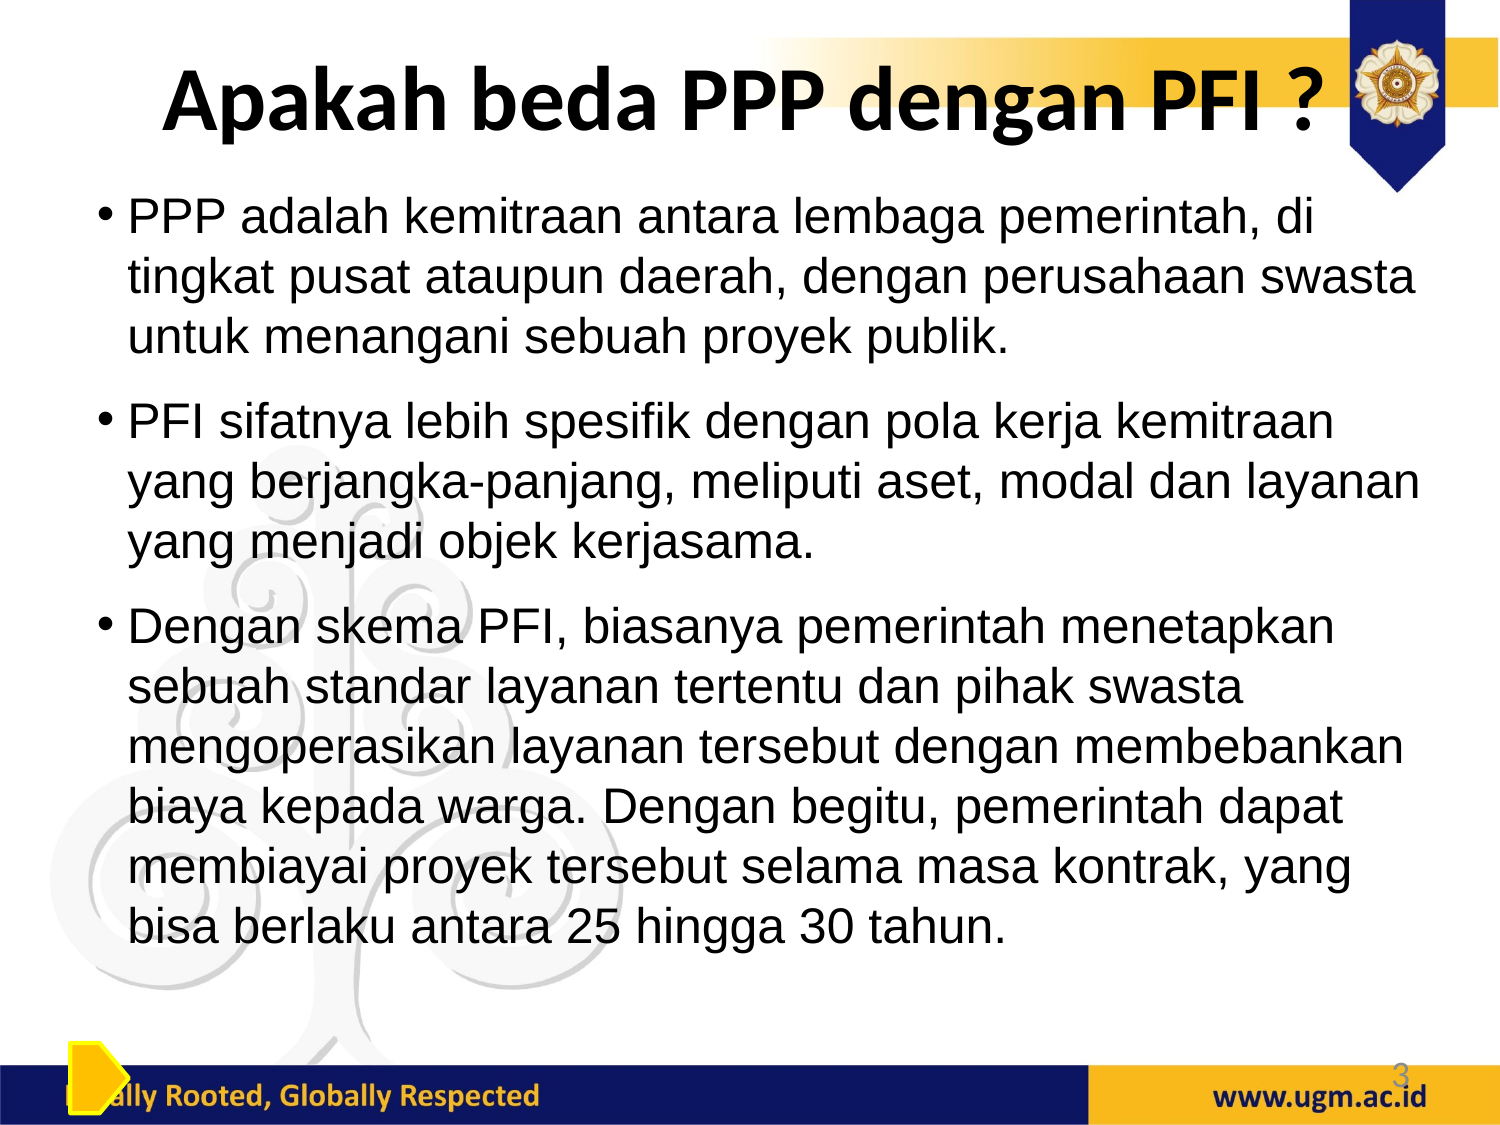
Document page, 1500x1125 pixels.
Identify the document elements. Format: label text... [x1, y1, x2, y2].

picture [0, 0, 1500, 1125]
slide_number 3 [1074, 1042, 1425, 1103]
text_box [68, 1040, 131, 1116]
text_box PPP adalah kemitraan antara lembaga pemerintah, di tingkat pusat ataupun daerah, dengan perusahaan swasta untuk menangani sebuah proyek publik. PFI sifatnya lebih spesifik dengan pola kerja kemitraan yang berjangka-panjang, meliputi aset, modal dan layanan yang menjadi objek kerjasama. Dengan skema PFI, biasanya pemerintah menetapkan sebuah standar layanan tertentu dan pihak swasta mengoperasikan layanan tersebut dengan membebankan biaya kepada warga. Dengan begitu, pemerintah dapat membiayai proyek tersebut selama masa kontrak, yang bisa berlaku antara 25 hingga 30 tahun. [82, 175, 1442, 961]
title Apakah beda PPP dengan PFI ? [70, 0, 1421, 188]
